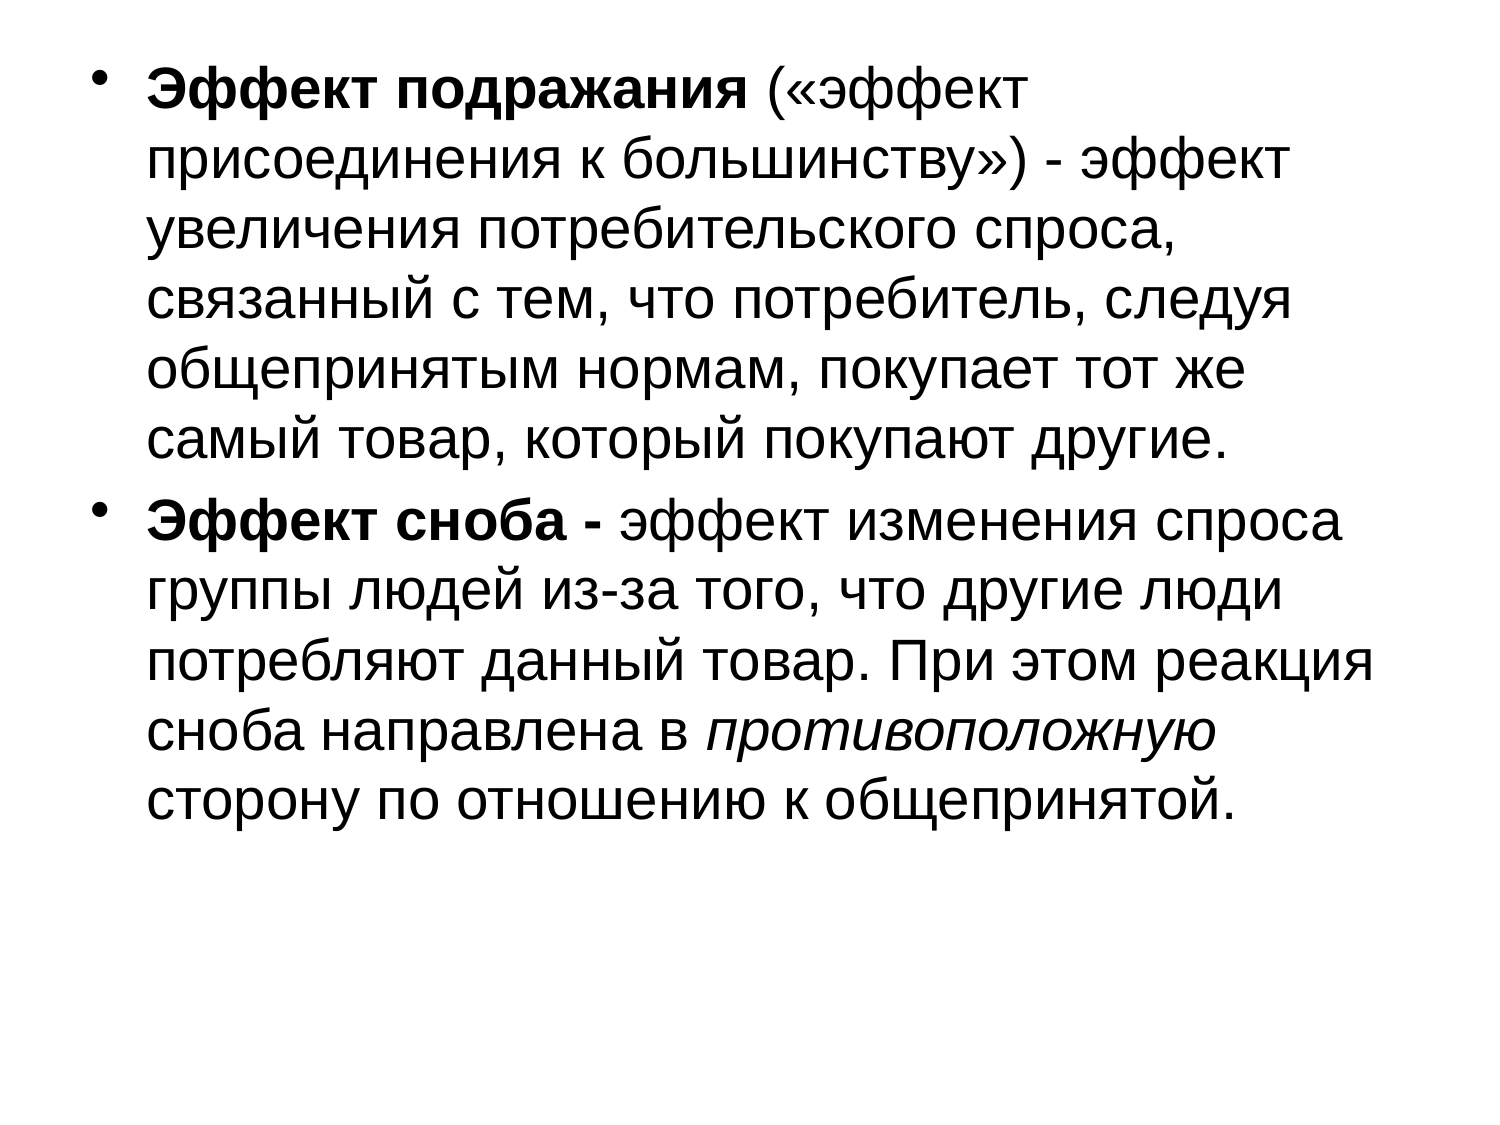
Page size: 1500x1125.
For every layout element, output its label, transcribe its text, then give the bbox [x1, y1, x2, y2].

list Эффект подражания («эффект присоединения к большинству») - эффект увеличения потребительского спроса, связанный с тем, что потребитель, следуя общепринятым нормам, покупает тот же самый товар, который покупают другие. Эффект сноба - эффект изменения спроса группы людей из-за того, что другие люди потребляют данный товар. При этом реакция сноба направлена в противоположную сторону по отношению к общепринятой. [74, 42, 1426, 1006]
